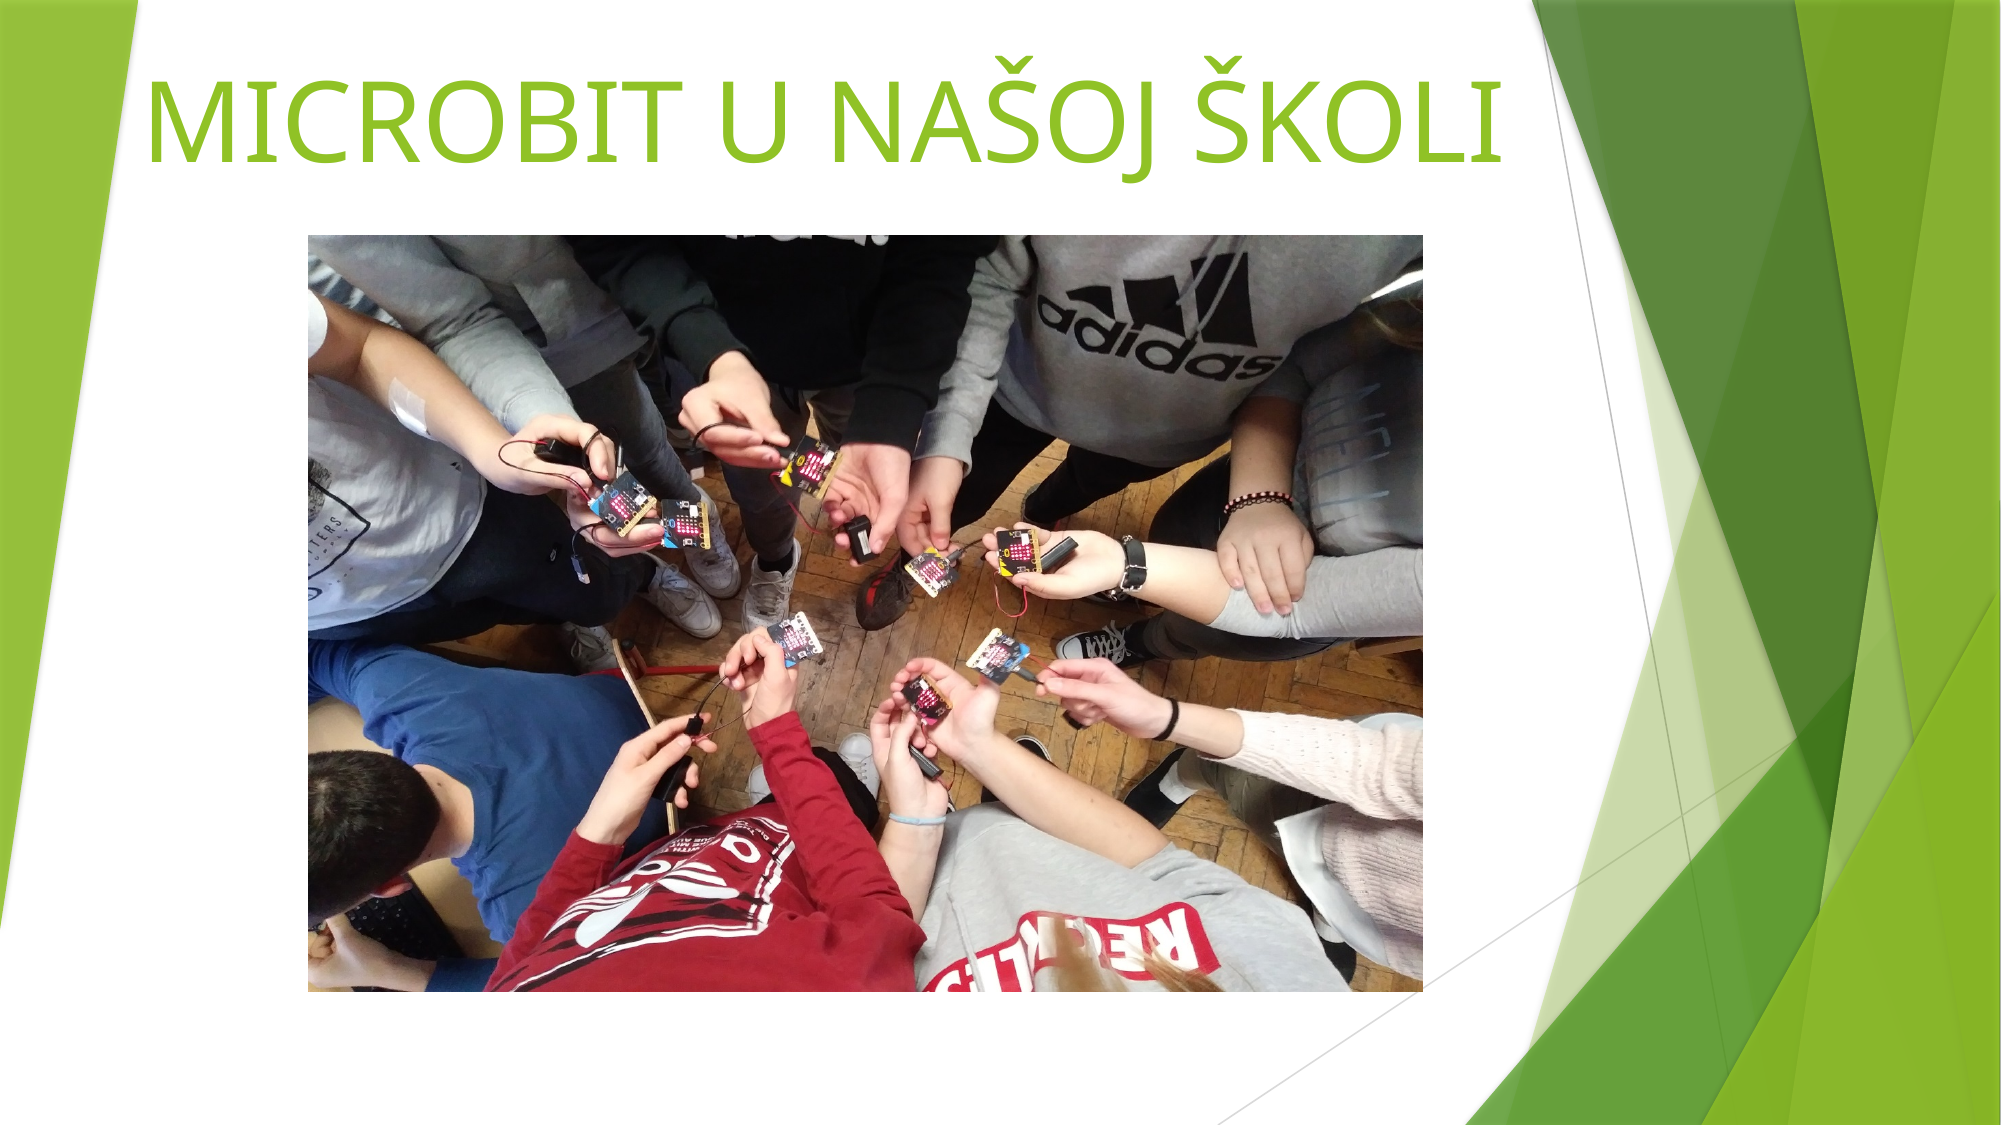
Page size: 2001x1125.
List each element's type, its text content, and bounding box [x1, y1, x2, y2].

picture [307, 235, 1423, 993]
title MICROBIT U NAŠOJ ŠKOLI [21, 0, 1522, 193]
